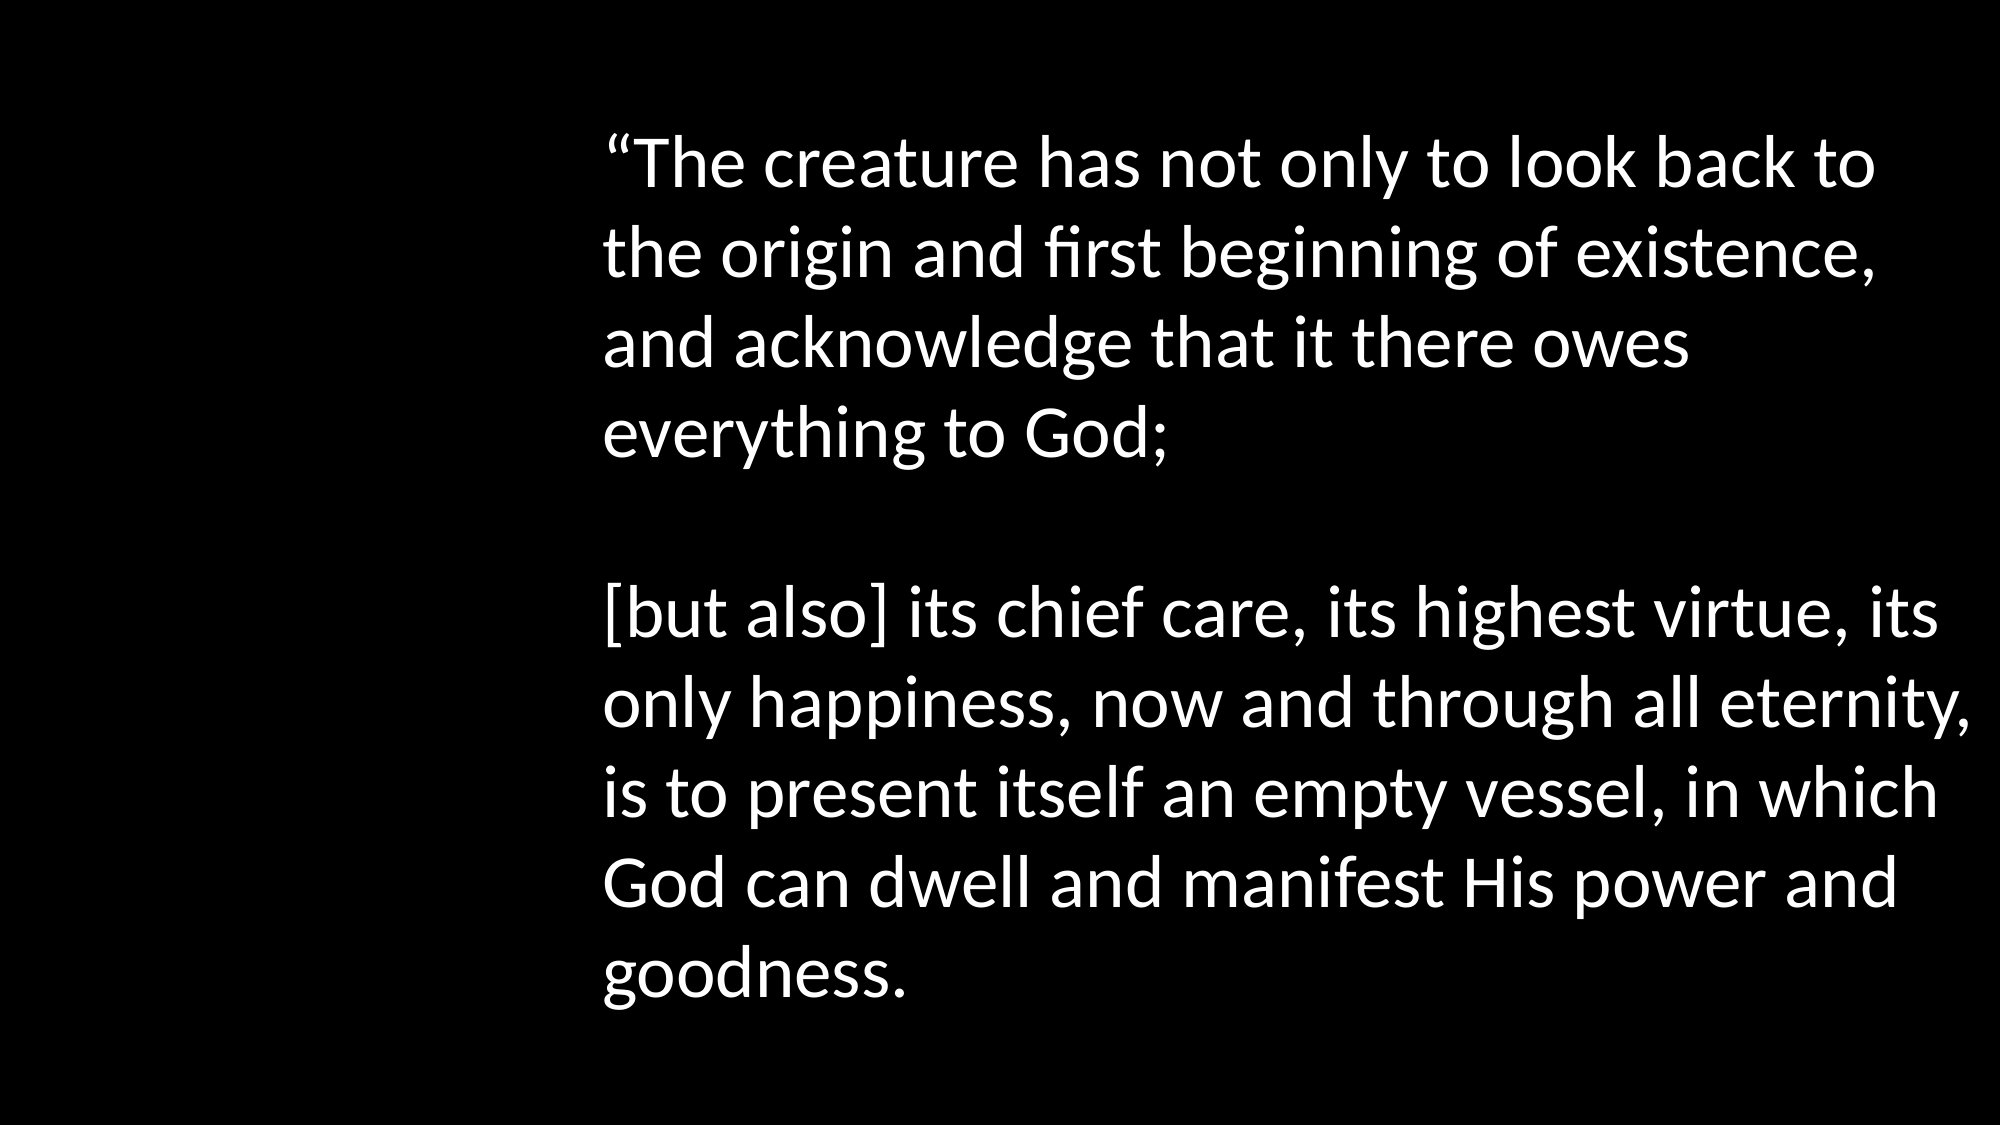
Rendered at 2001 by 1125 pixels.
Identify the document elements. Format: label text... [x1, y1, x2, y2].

text_box “The creature has not only to look back to the origin and first beginning of existence, and acknowledge that it there owes everything to God; [but also] its chief care, its highest virtue, its only happiness, now and through all eternity, is to present itself an empty vessel, in which God can dwell and manifest His power and goodness. [585, 0, 2000, 1125]
